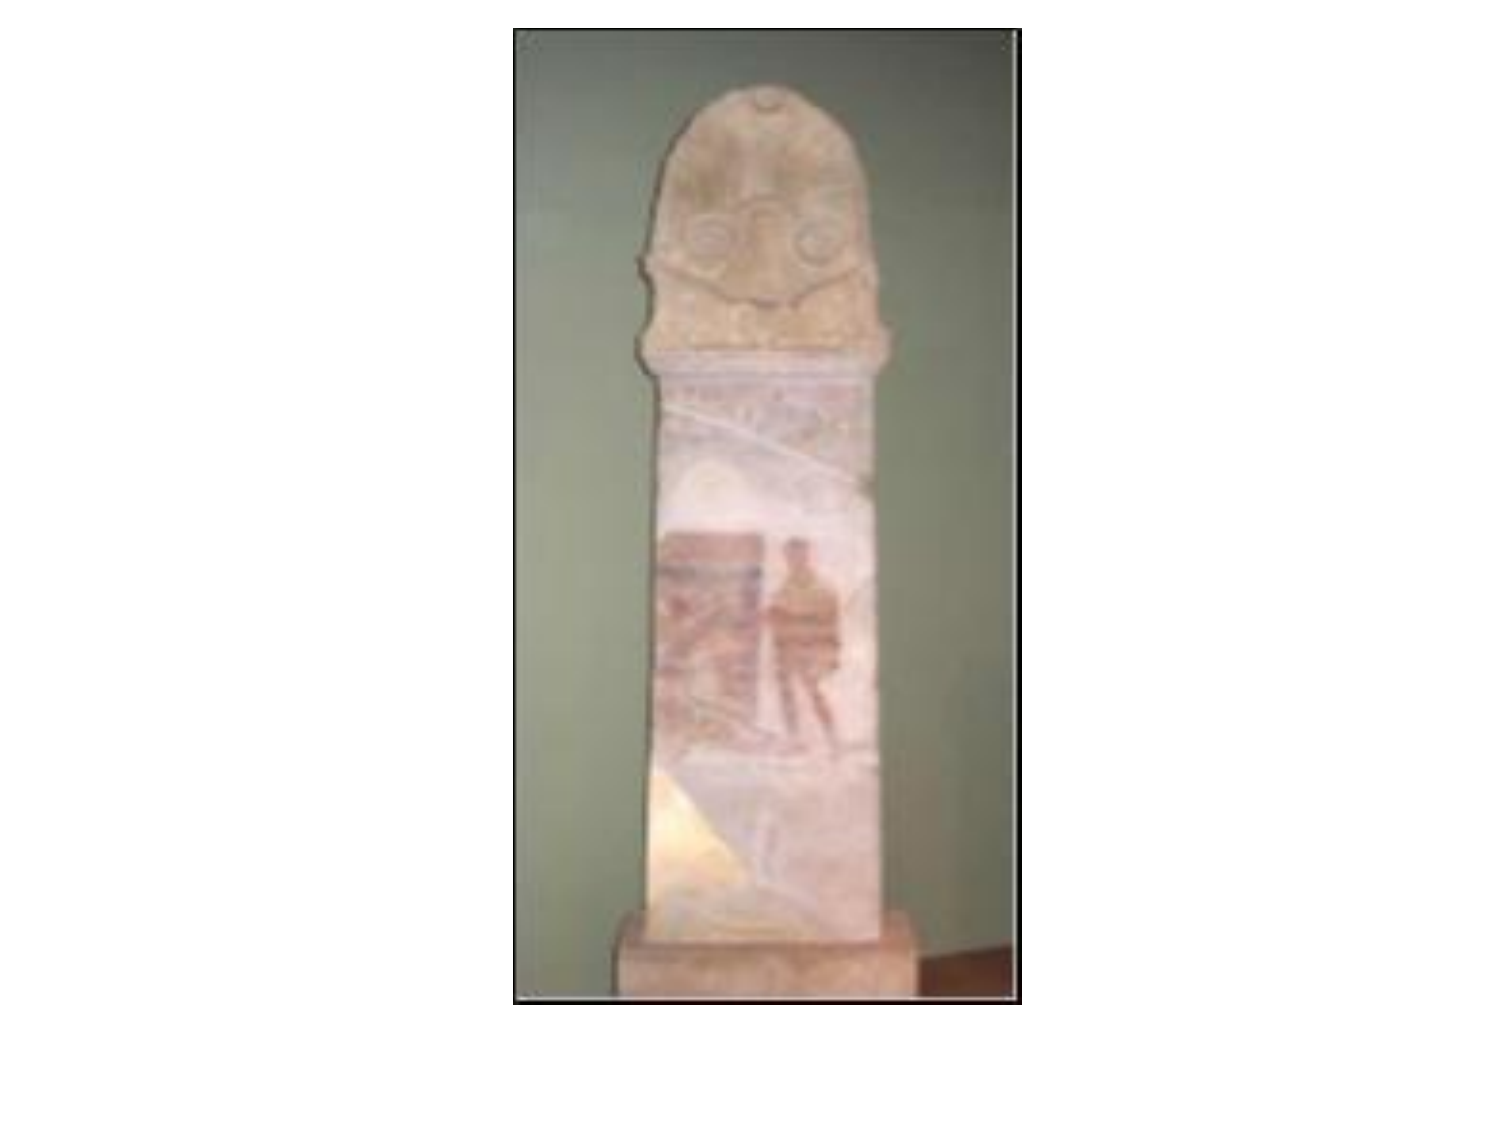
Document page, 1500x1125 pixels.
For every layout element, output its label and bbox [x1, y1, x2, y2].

picture [513, 27, 1022, 1006]
